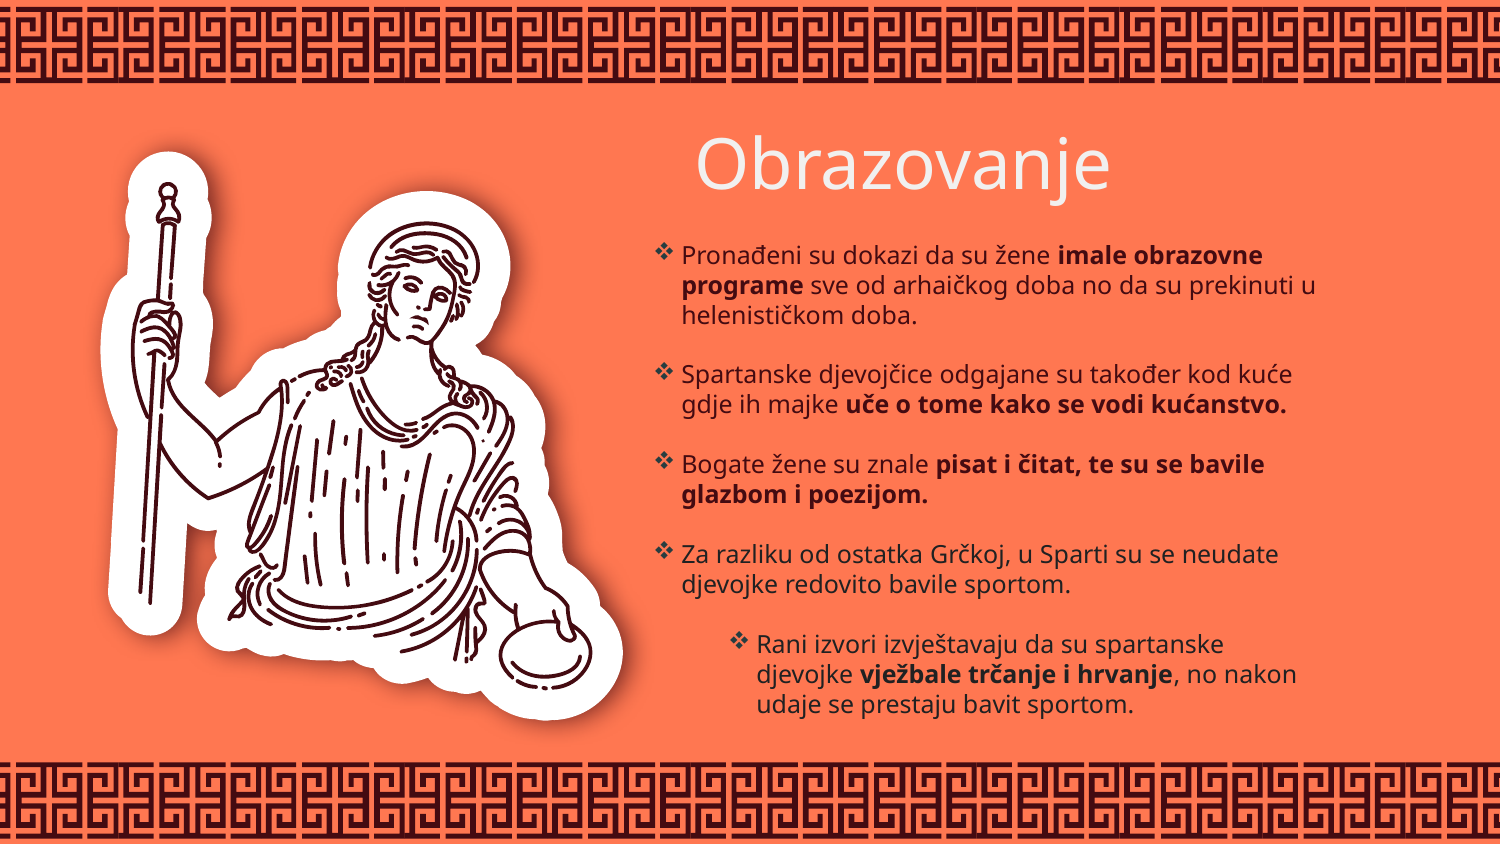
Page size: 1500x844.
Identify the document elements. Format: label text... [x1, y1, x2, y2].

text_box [83, 183, 666, 686]
title Obrazovanje [679, 103, 1384, 288]
subtitle Pronađeni su dokazi da su žene imale obrazovne programe sve od arhaičkog doba no da su prekinuti u helenističkom doba. Spartanske djevojčice odgajane su također kod kuće gdje ih majke uče o tome kako se vodi kućanstvo. Bogate žene su znale pisat i čitat, te su se bavile glazbom i poezijom. Za razliku od ostatka Grčkoj, u Sparti su se neudate djevojke redovito bavile sportom. Rani izvori izvještavaju da su spartanske djevojke vježbale trčanje i hrvanje, no nakon udaje se prestaju bavit sportom. [671, 307, 1343, 621]
